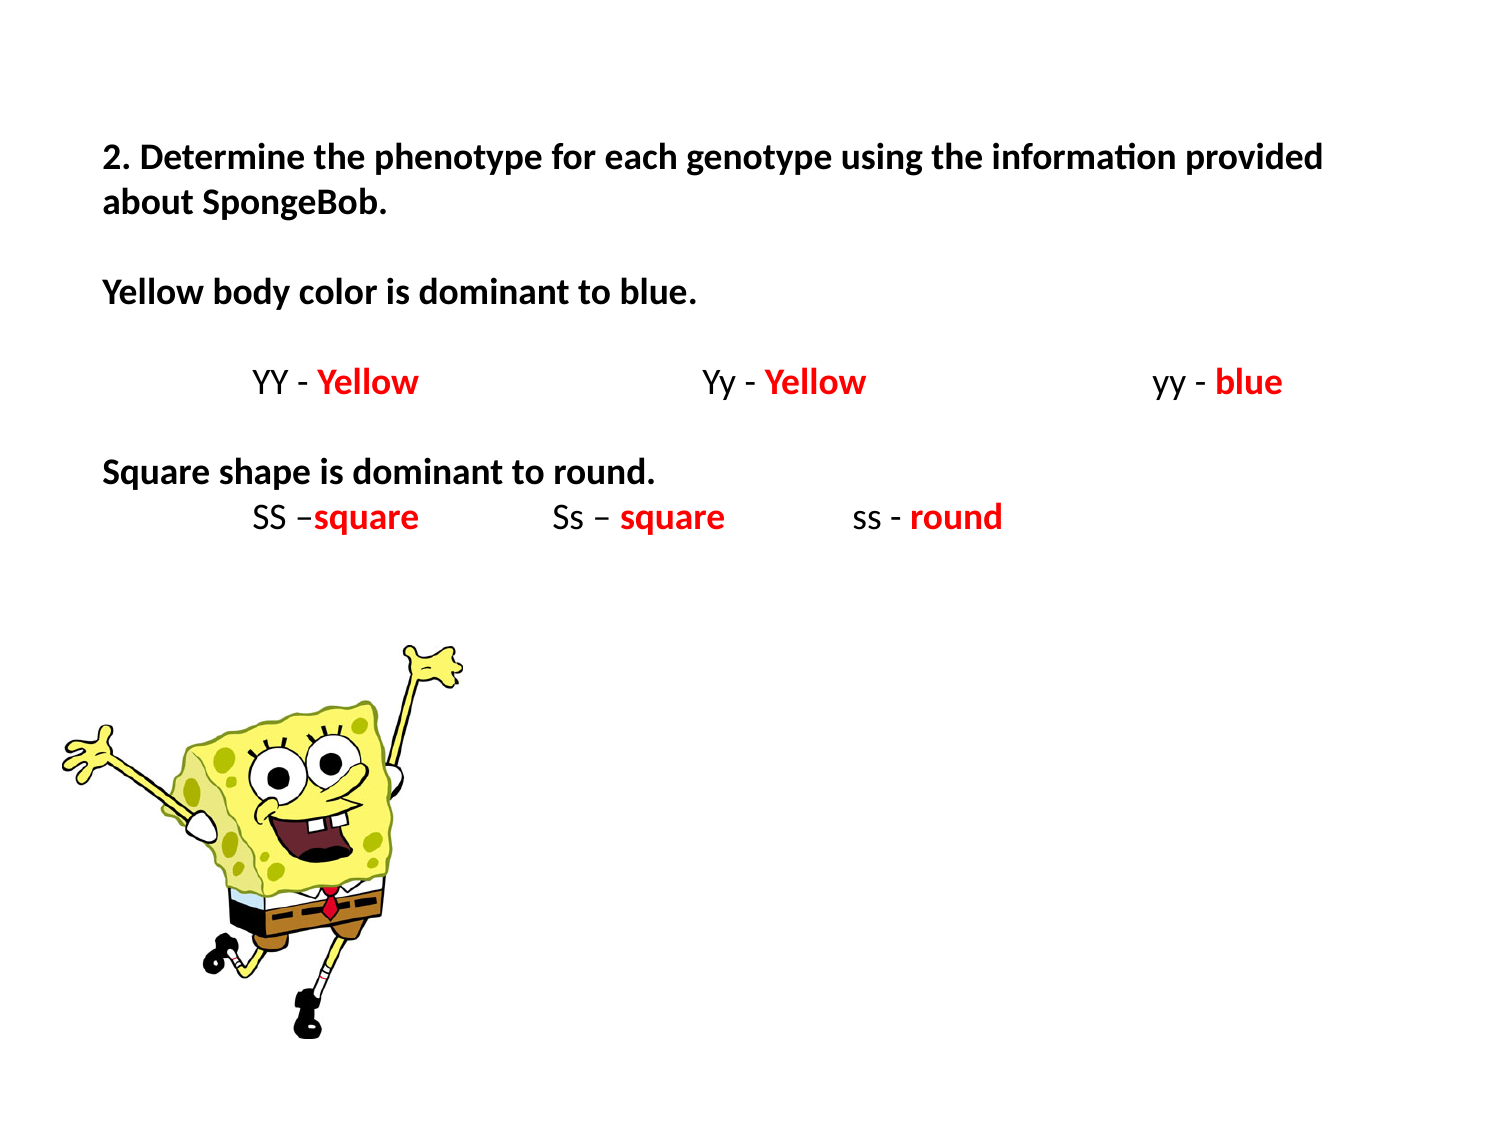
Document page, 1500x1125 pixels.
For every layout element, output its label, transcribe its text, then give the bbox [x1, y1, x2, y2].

picture [62, 644, 463, 1040]
text_box 2. Determine the phenotype for each genotype using the information provided about SpongeBob. Yellow body color is dominant to blue. YY - Yellow Yy - Yellow yy - blue Square shape is dominant to round. SS –square Ss – square ss - round [87, 124, 1413, 545]
